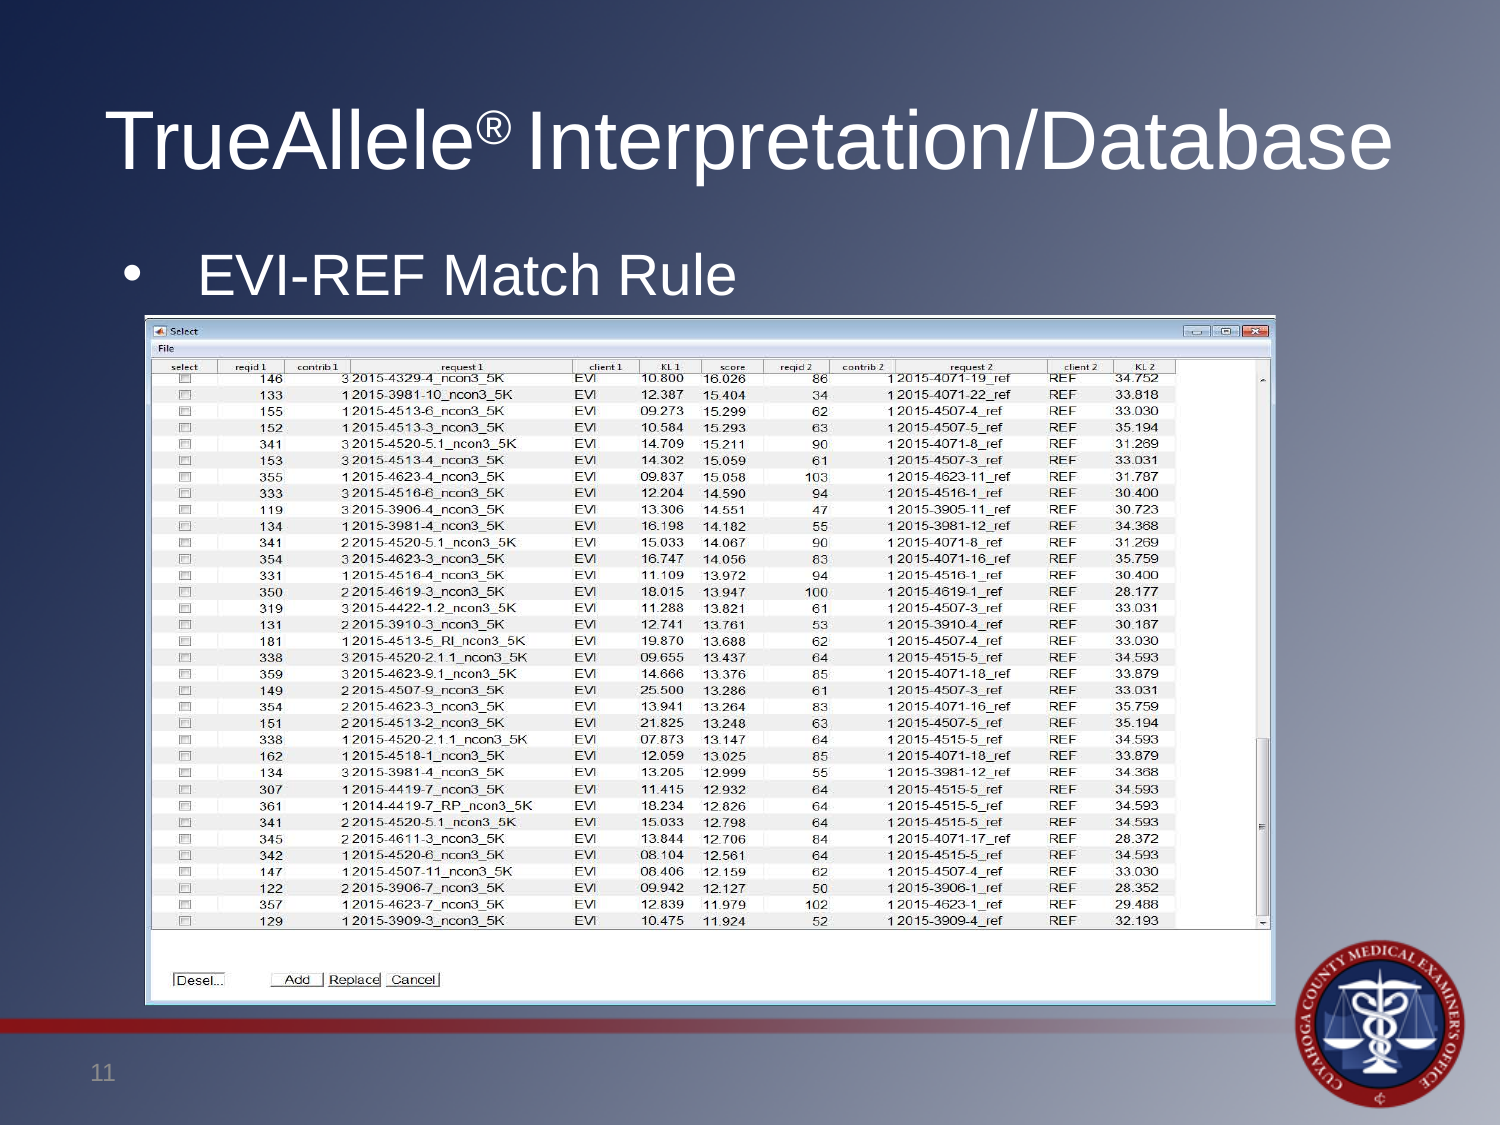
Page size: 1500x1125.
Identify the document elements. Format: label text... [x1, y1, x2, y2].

picture [0, 0, 1500, 1125]
text_box EVI-REF Match Rule [107, 229, 1366, 315]
title TrueAllele® Interpretation/Database [75, 42, 1425, 230]
slide_number 11 [75, 1041, 413, 1102]
